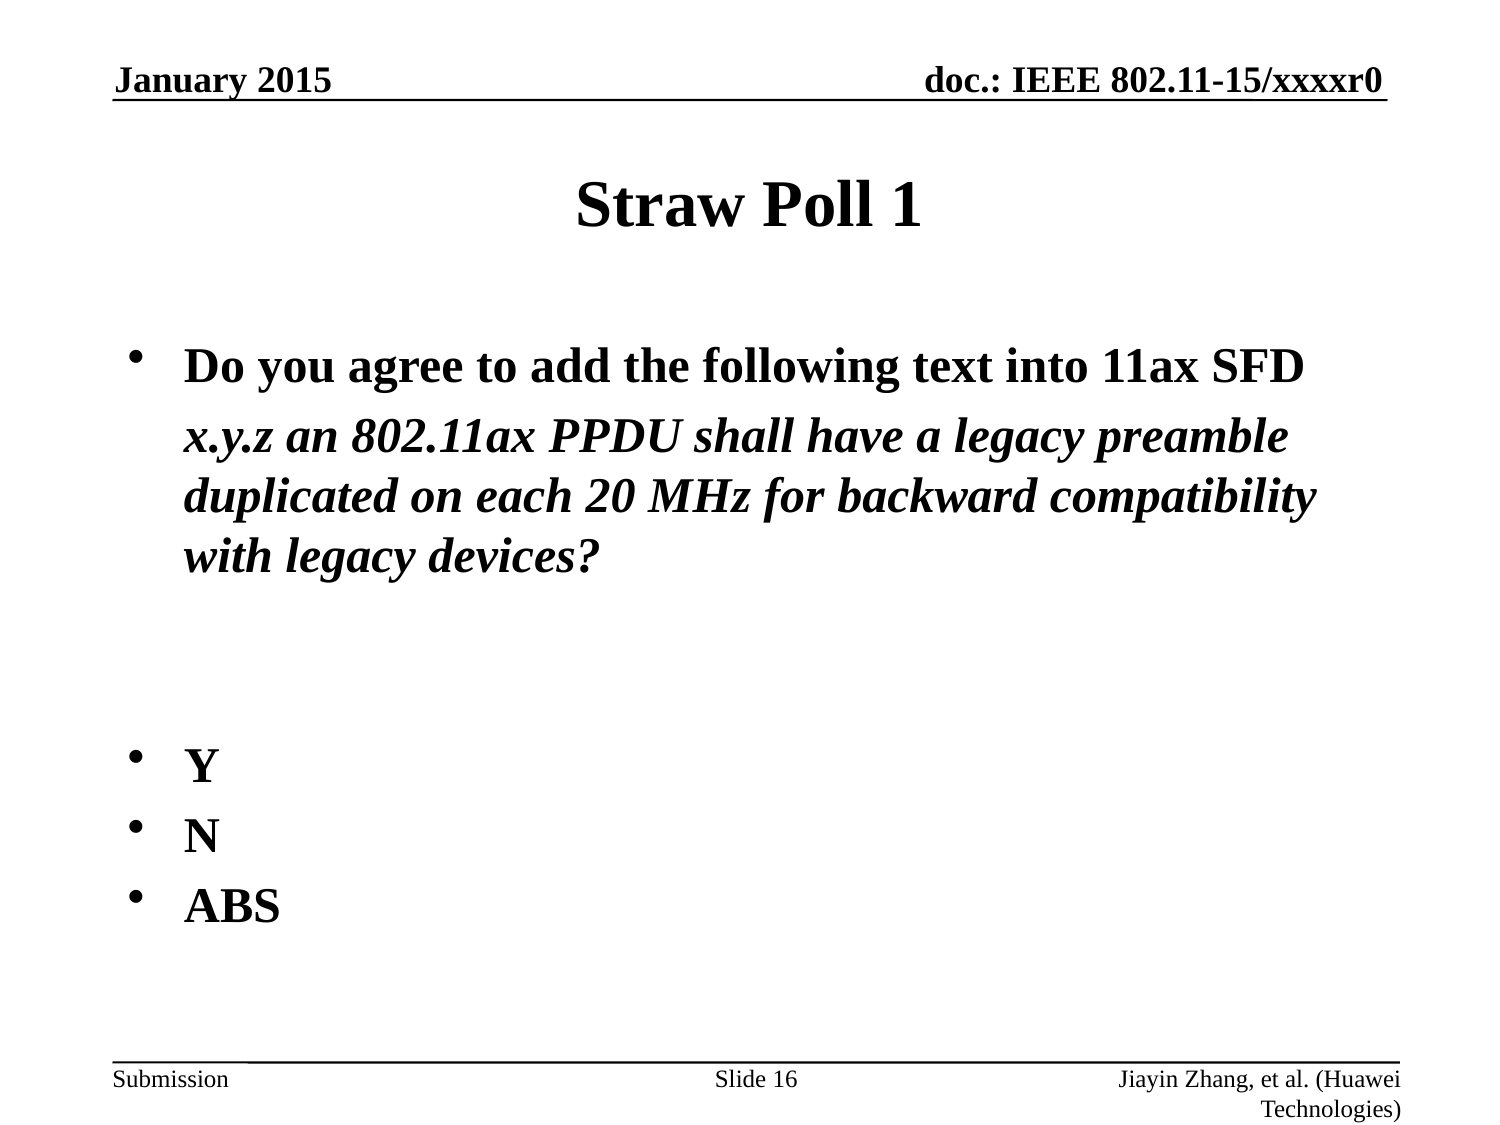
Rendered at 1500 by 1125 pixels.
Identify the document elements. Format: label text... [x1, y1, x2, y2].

title Straw Poll 1 [112, 112, 1388, 288]
slide_number Slide 16 [712, 1061, 800, 1093]
footer Jiayin Zhang, et al. (Huawei Technologies) [1014, 1061, 1402, 1093]
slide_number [114, 54, 335, 101]
list Do you agree to add the following text into 11ax SFD x.y.z an 802.11ax PPDU shall have a legacy preamble duplicated on each 20 MHz for backward compatibility with legacy devices? Y N ABS [112, 324, 1388, 1001]
